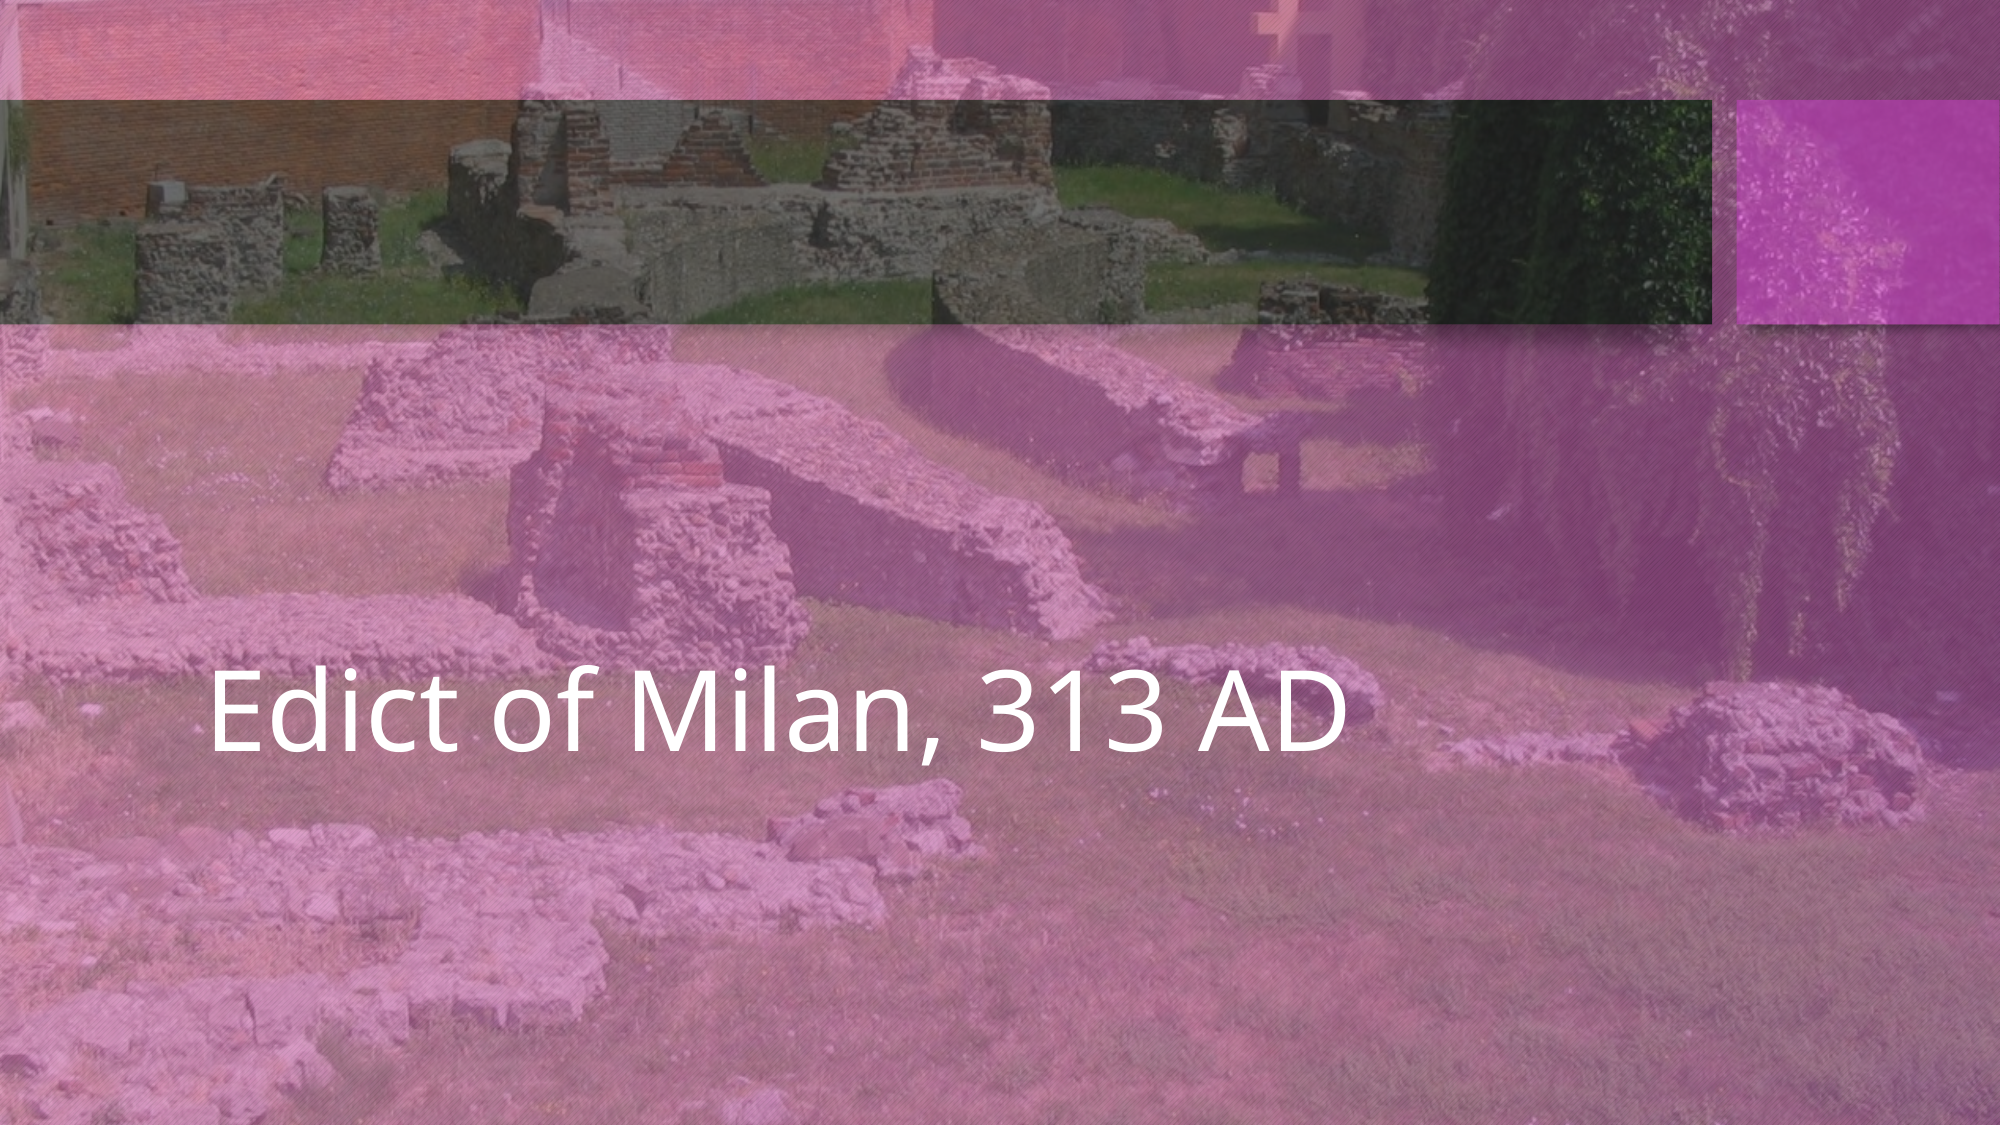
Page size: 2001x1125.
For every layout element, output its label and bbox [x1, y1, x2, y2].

list [0, 0, 2000, 1125]
